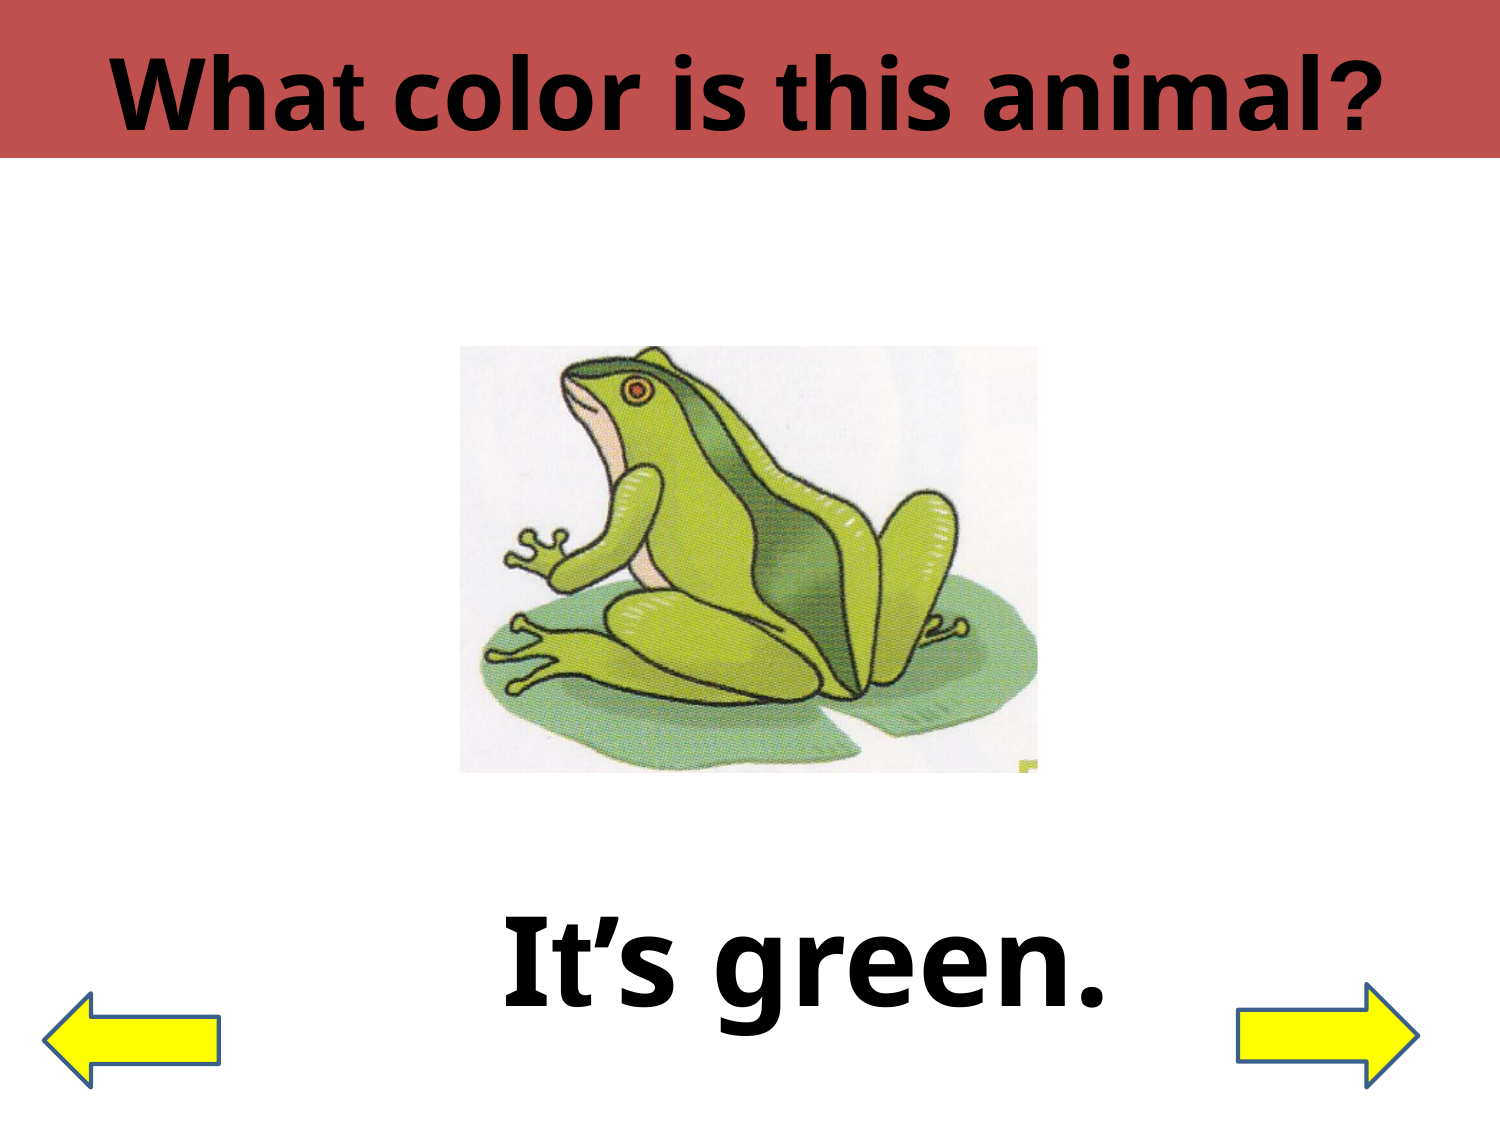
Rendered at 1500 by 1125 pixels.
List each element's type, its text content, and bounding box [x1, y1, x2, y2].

picture [459, 346, 1038, 773]
text_box It’s green. [350, 874, 1264, 1038]
text_box [1235, 982, 1421, 1090]
text_box [41, 991, 221, 1090]
text_box What color is this animal? [13, 0, 1484, 182]
